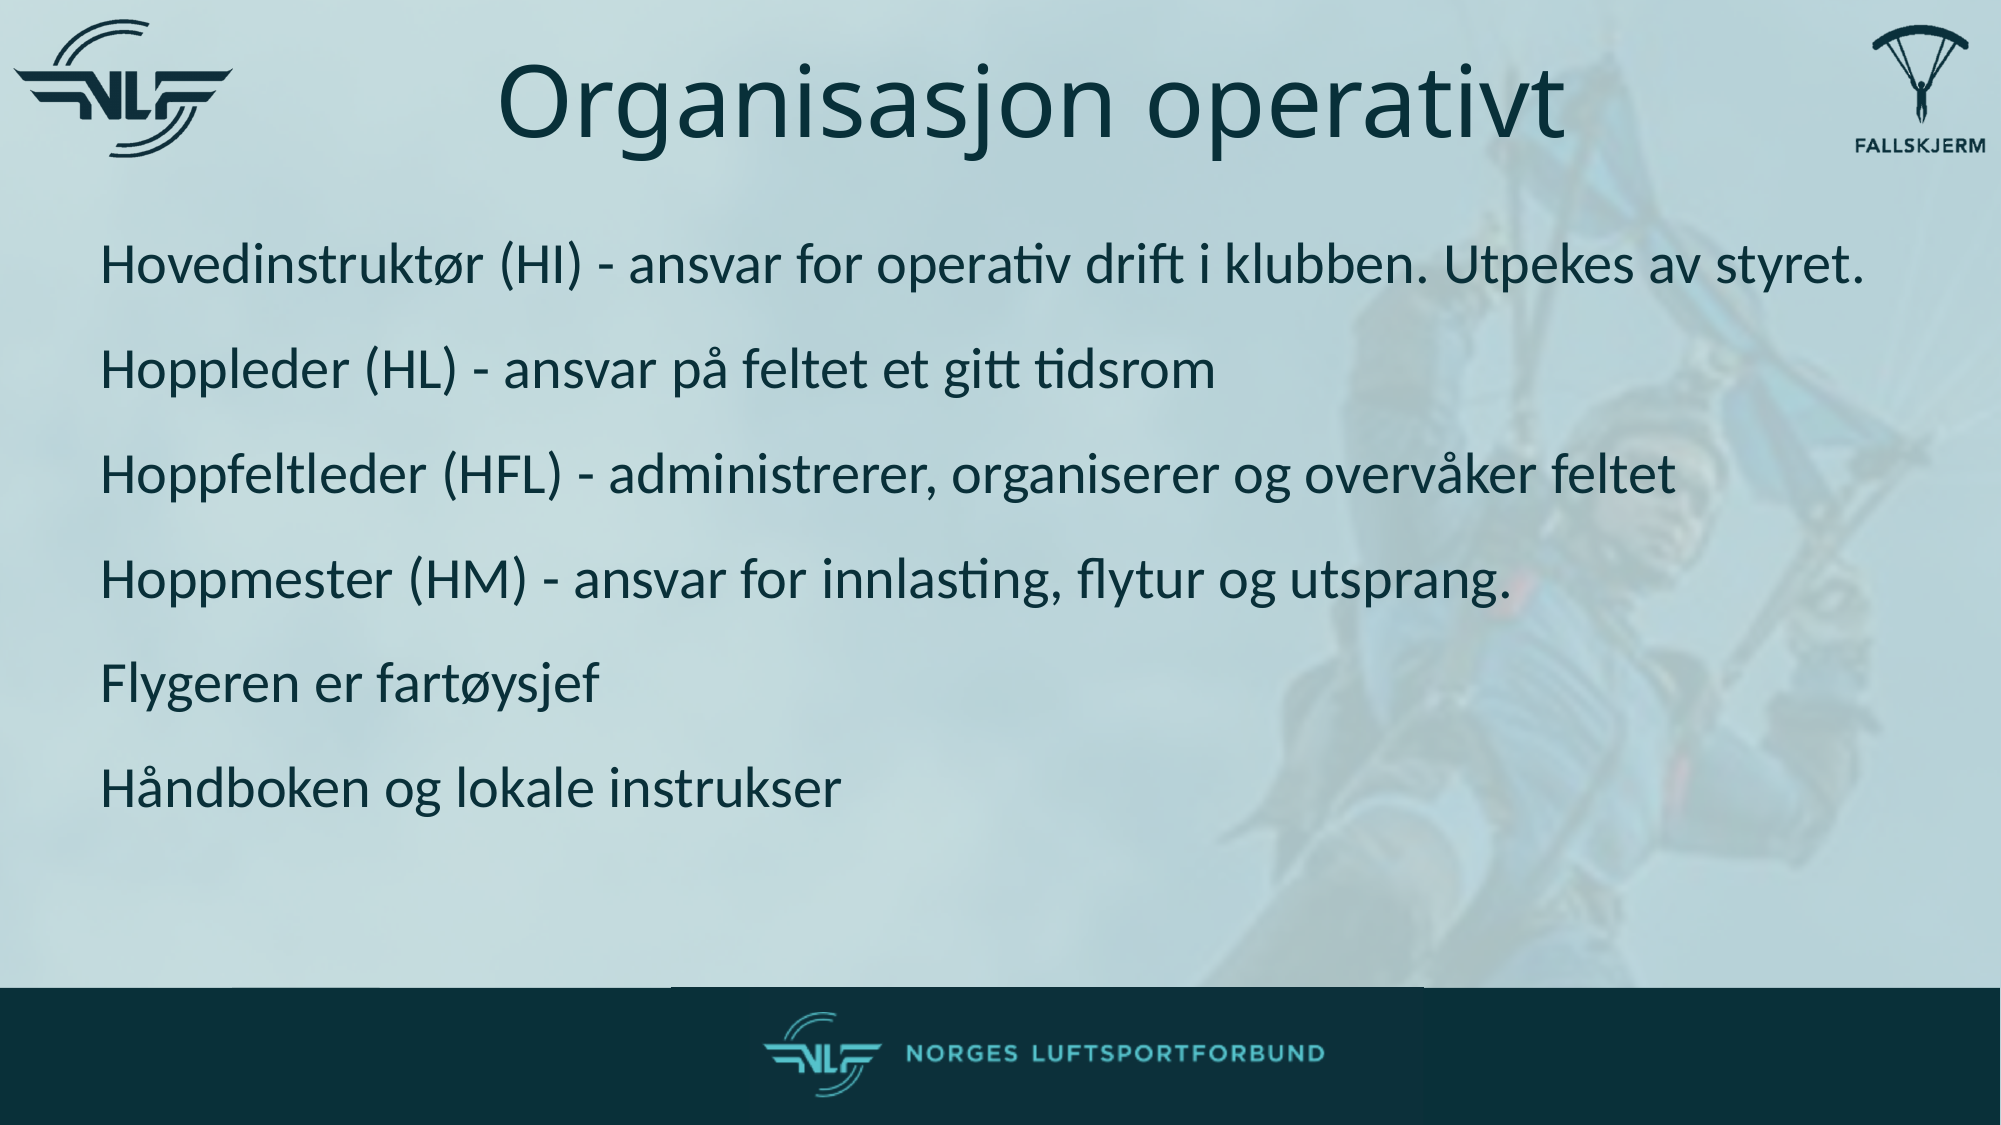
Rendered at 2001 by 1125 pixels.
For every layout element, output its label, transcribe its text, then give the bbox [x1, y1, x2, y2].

text_box Organisasjon operativt [352, 30, 1711, 195]
picture [750, 987, 1423, 1125]
text_box Hovedinstruktør (HI) - ansvar for operativ drift i klubben. Utpekes av styret. Hoppleder (HL) - ansvar på feltet et gitt tidsrom Hoppfeltleder (HFL) - administrerer, organiserer og overvåker feltet Hoppmester (HM) - ansvar for innlasting, flytur og utsprang. Flygeren er fartøysjef Håndboken og lokale instrukser [85, 112, 1977, 946]
picture [13, 18, 233, 158]
picture [1823, 0, 2001, 179]
